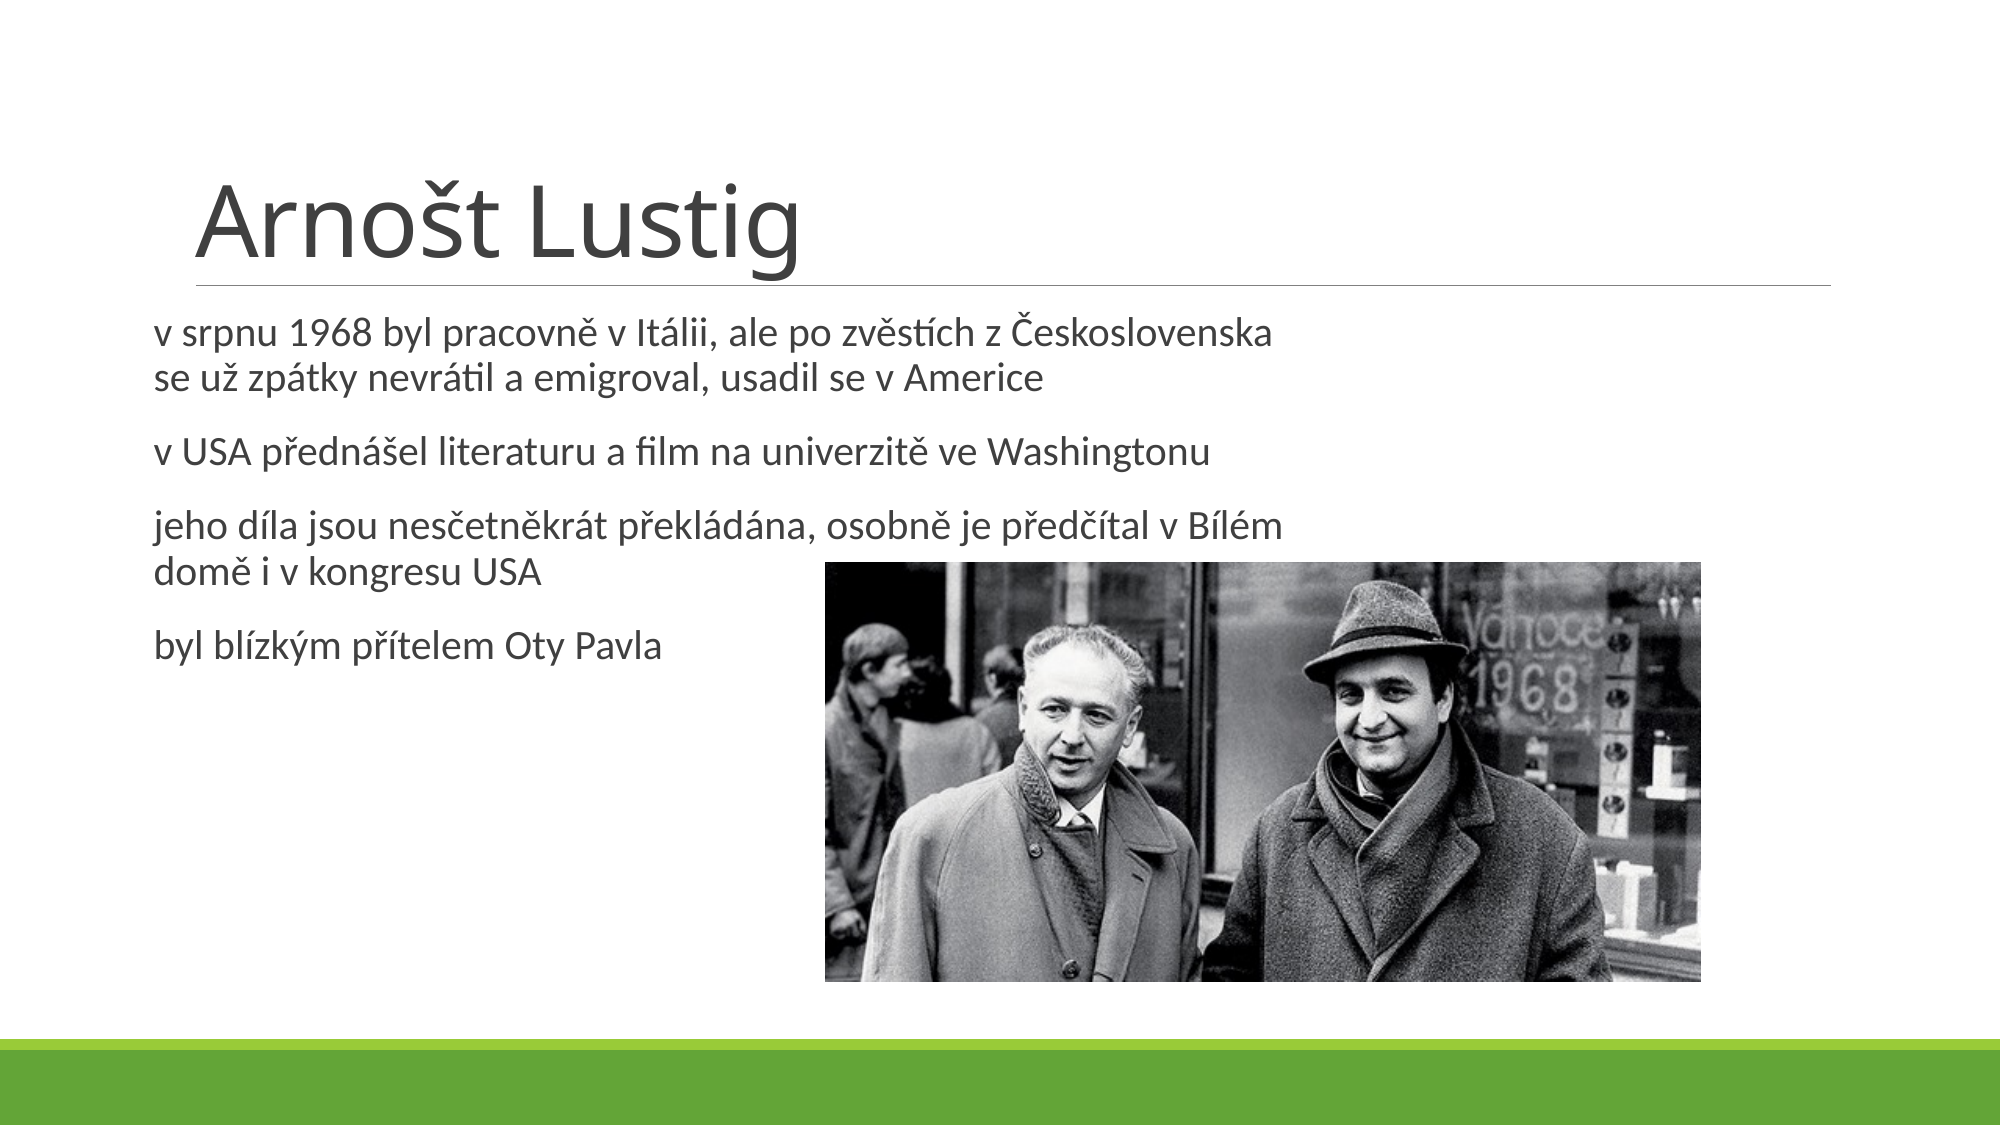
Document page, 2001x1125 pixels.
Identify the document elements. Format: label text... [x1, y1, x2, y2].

list v srpnu 1968 byl pracovně v Itálii, ale po zvěstích z Československa se už zpátky nevrátil a emigroval, usadil se v Americe v USA přednášel literaturu a film na univerzitě ve Washingtonu jeho díla jsou nesčetněkrát překládána, osobně je předčítal v Bílém domě i v kongresu USA byl blízkým přítelem Oty Pavla [138, 302, 1320, 1046]
picture [825, 561, 1702, 982]
title Arnošt Lustig [180, 47, 1830, 285]
